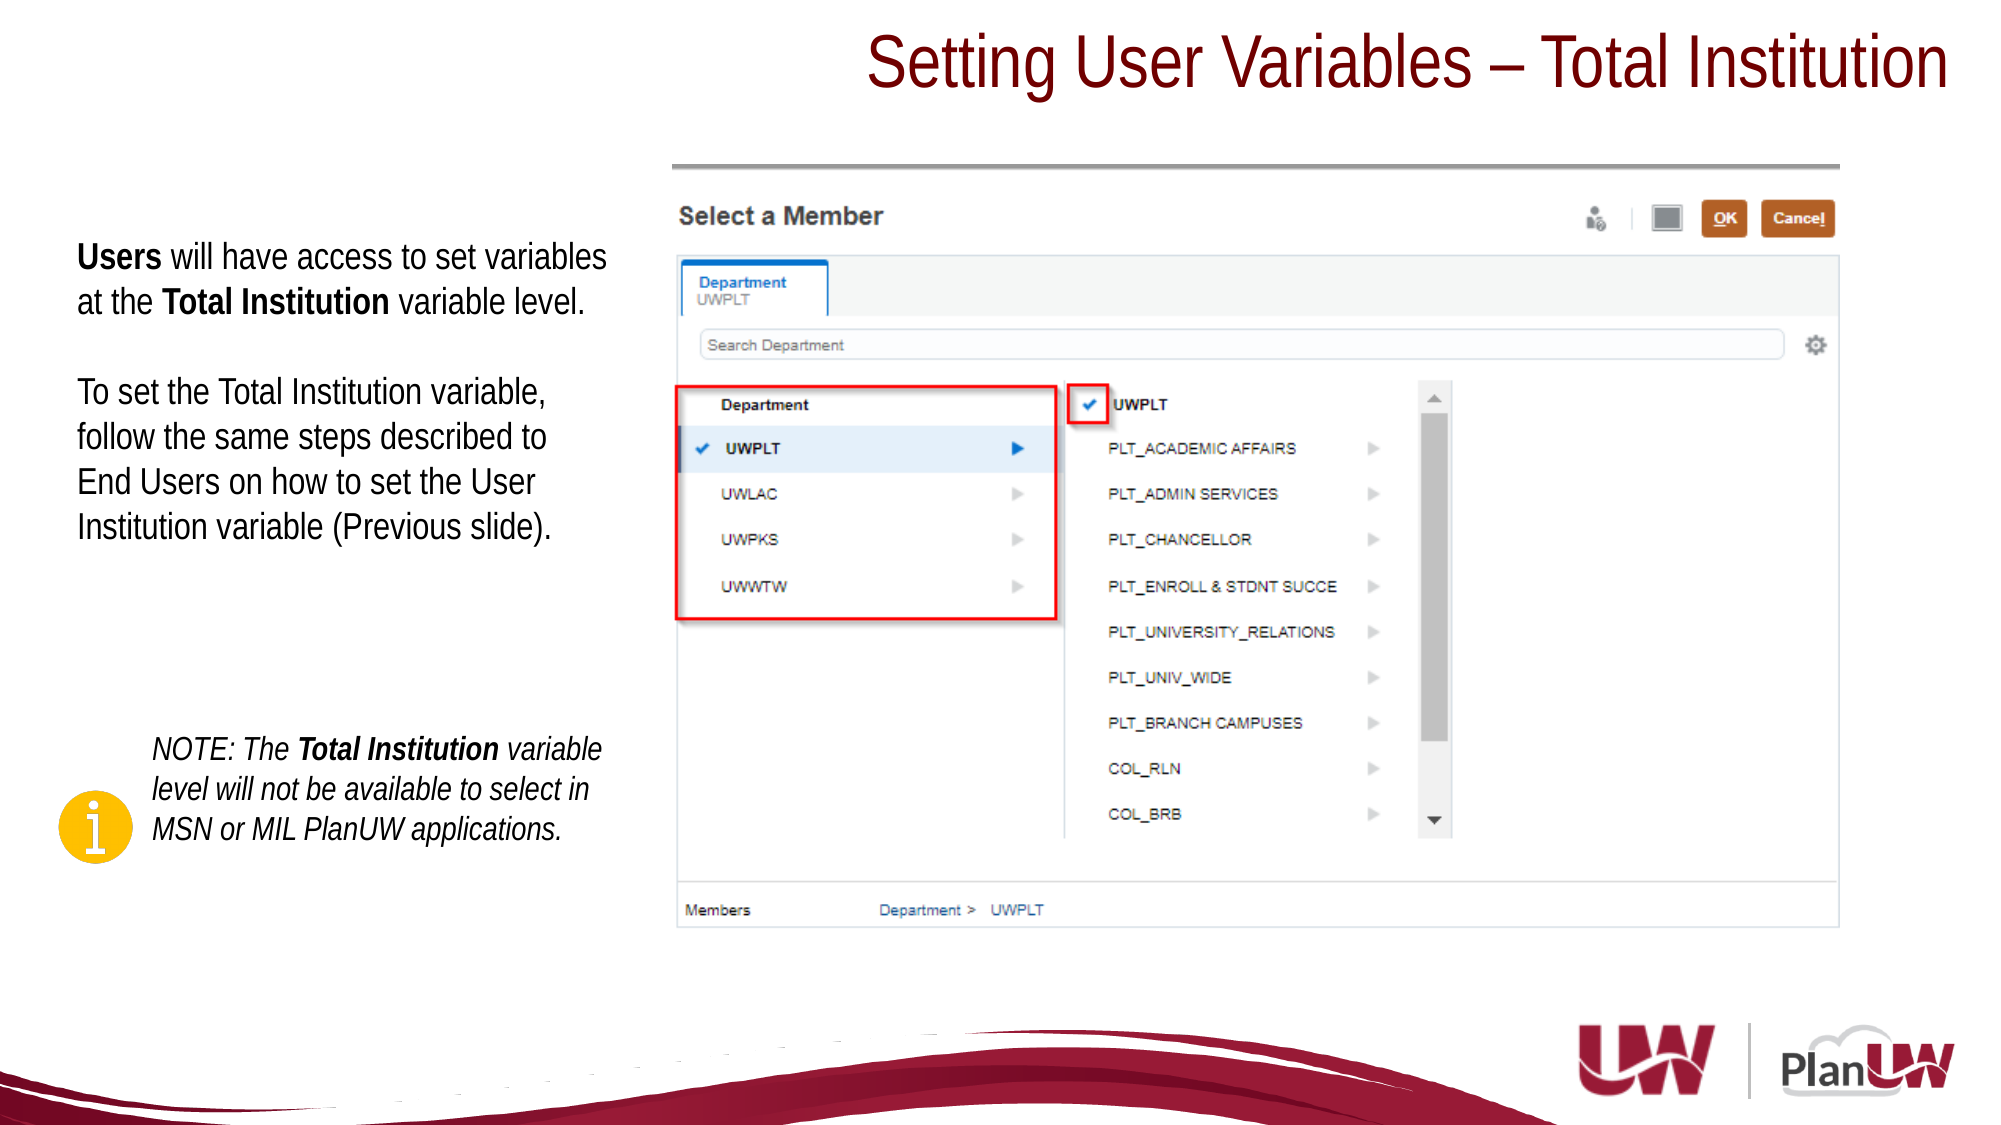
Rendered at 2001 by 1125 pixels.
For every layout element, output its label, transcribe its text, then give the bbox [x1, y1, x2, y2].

text_box Setting User Variables – Total Institution [466, 12, 1967, 103]
picture [672, 164, 1840, 937]
picture [49, 780, 142, 874]
picture [1768, 1010, 1961, 1103]
picture [0, 988, 1723, 1125]
text_box Users will have access to set variables at the Total Institution variable level. To set the Total Institution variable, follow the same steps described to End Users on how to set the User Institution variable (Previous slide). NOTE: The Total Institution variable level will not be available to select in MSN or MIL PlanUW applications. [62, 224, 625, 945]
